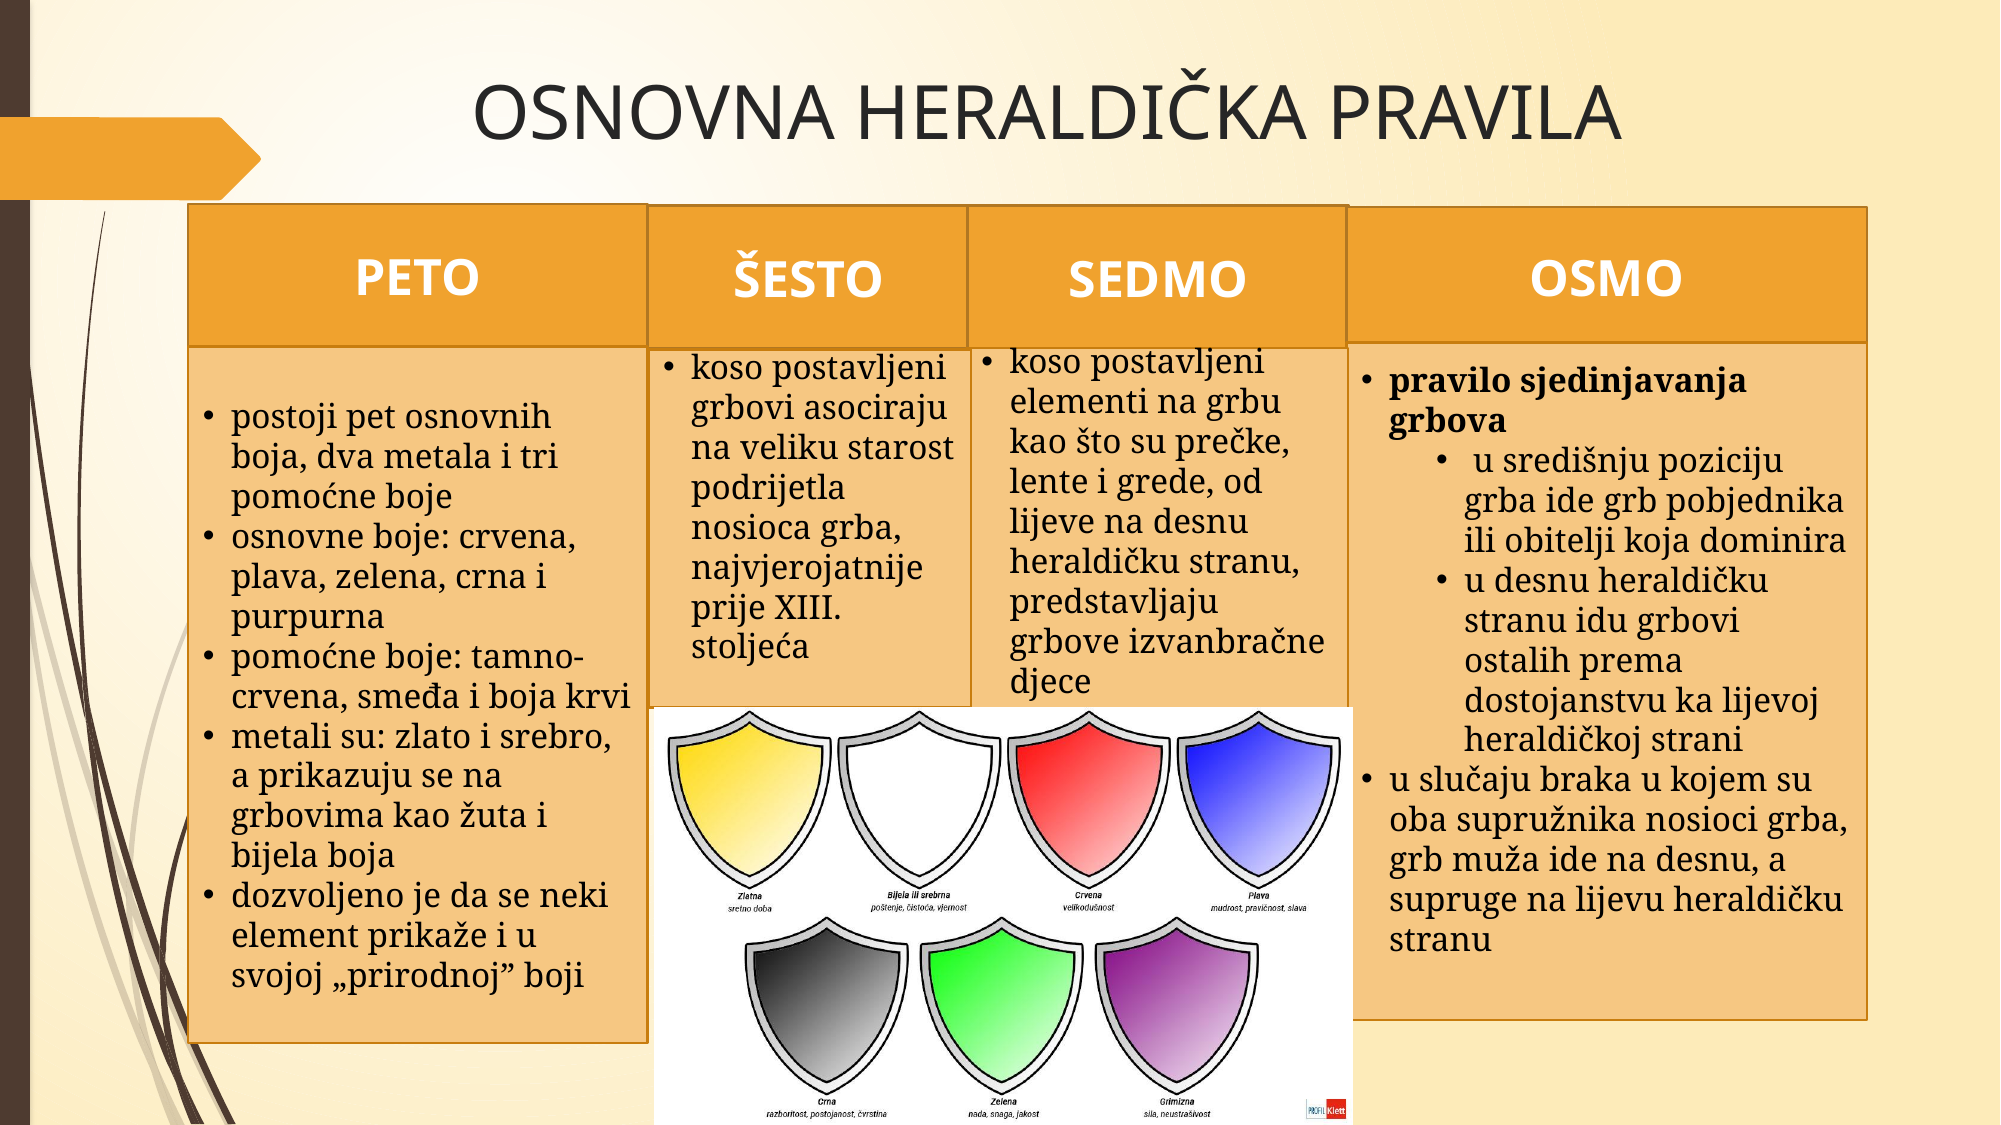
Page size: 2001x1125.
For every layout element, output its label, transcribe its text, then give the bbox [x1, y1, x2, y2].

picture [654, 707, 1353, 1125]
text_box ŠESTO [646, 204, 966, 348]
text_box PETO [187, 203, 649, 345]
text_box postoji pet osnovnih boja, dva metala i tri pomoćne boje osnovne boje: crvena, plava, zelena, crna i purpurna pomoćne boje: tamno-crvena, smeđa i boja krvi metali su: zlato i srebro, a prikazuju se na grbovima kao žuta i bijela boja dozvoljeno je da se neki element prikaže i u svojoj „prirodnoj” boji [187, 345, 649, 1044]
text_box SEDMO [966, 204, 1350, 347]
title OSNOVNA HERALDIČKA PRAVILA [456, 56, 1779, 206]
text_box koso postavljeni elementi na grbu kao što su prečke, lente i grede, od lijeve na desnu heraldičku stranu, predstavljaju grbove izvanbračne djece [965, 347, 1349, 706]
text_box pravilo sjedinjavanja grbova u središnju poziciju grba ide grb pobjednika ili obitelji koja dominira u desnu heraldičku stranu idu grbovi ostalih prema dostojanstvu ka lijevoj heraldičkoj strani u slučaju braka u kojem su oba supružnika nosioci grba, grb muža ide na desnu, a supruge na lijevu heraldičku stranu [1345, 341, 1868, 1021]
text_box koso postavljeni grbovi asociraju na veliku starost podrijetla nosioca grba, najvjerojatnije prije XIII. stoljeća [649, 348, 972, 709]
text_box OSMO [1345, 206, 1868, 341]
